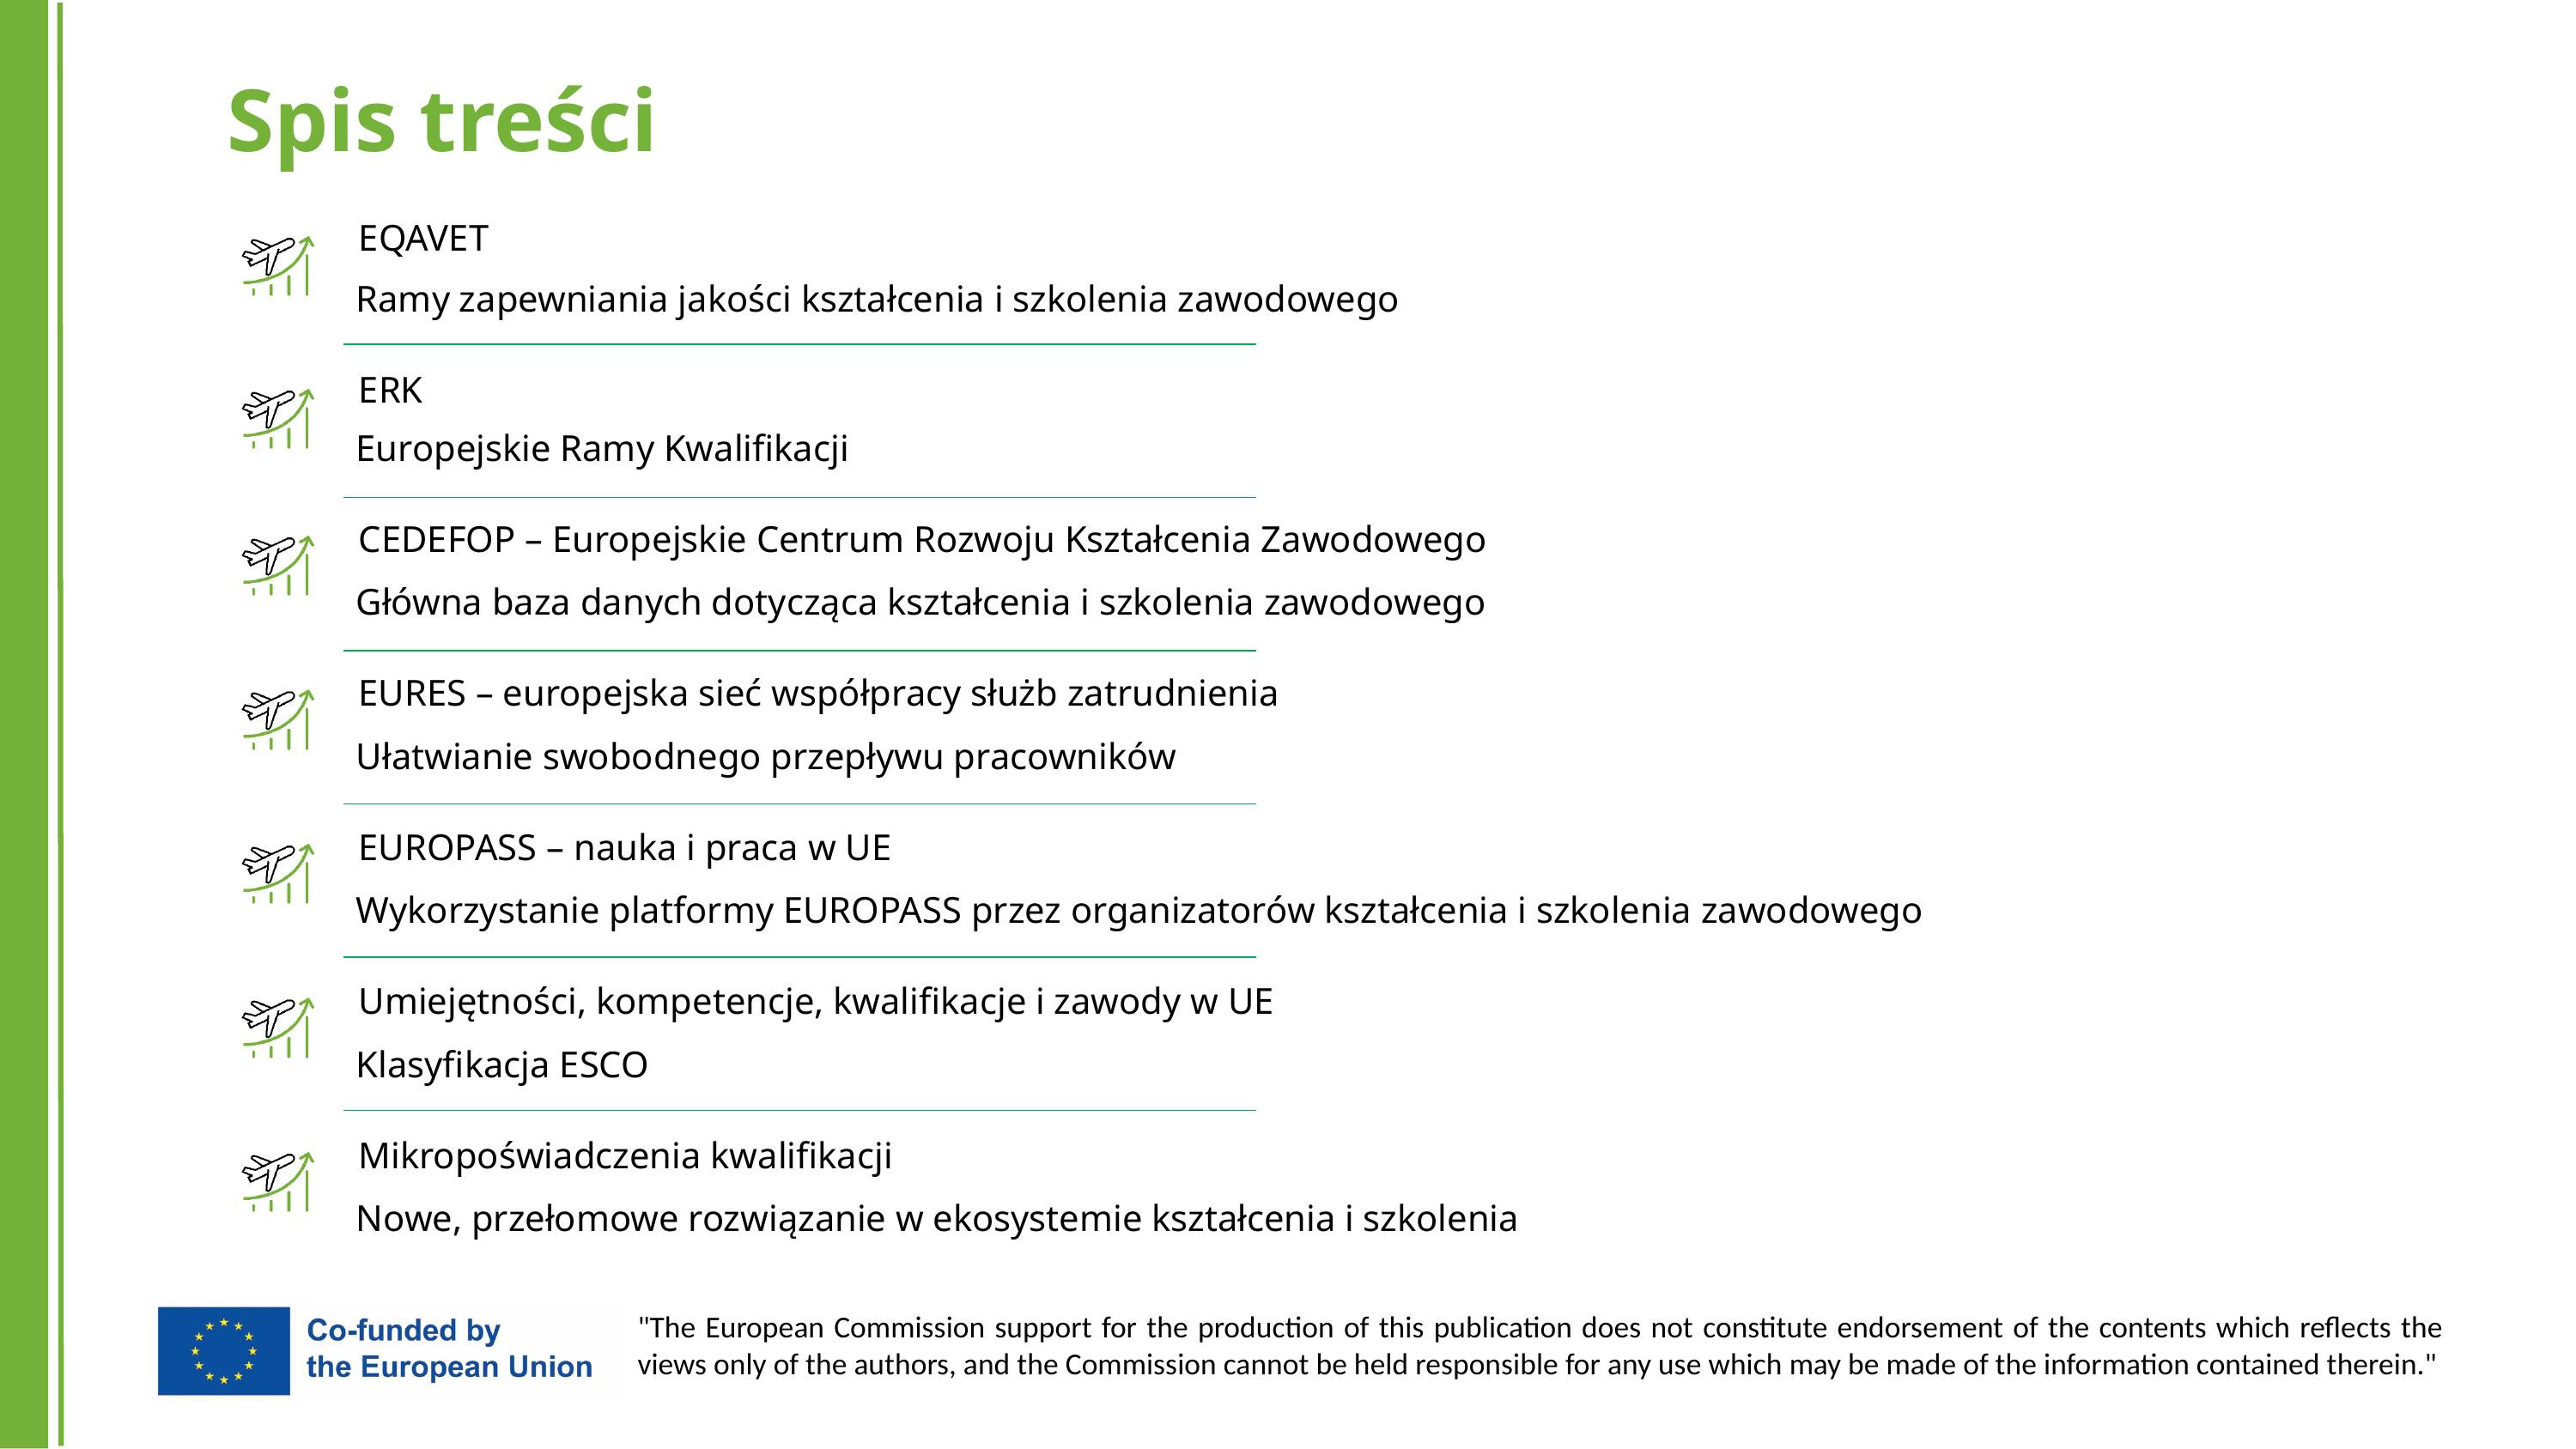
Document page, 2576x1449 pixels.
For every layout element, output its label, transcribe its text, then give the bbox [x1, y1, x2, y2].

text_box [235, 509, 1976, 630]
text_box Spis treści [214, 58, 1548, 175]
picture [152, 1301, 625, 1401]
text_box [235, 664, 2029, 785]
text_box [235, 972, 2029, 1093]
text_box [235, 209, 1643, 326]
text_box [235, 818, 2029, 938]
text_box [235, 1125, 2029, 1246]
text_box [235, 360, 1600, 476]
